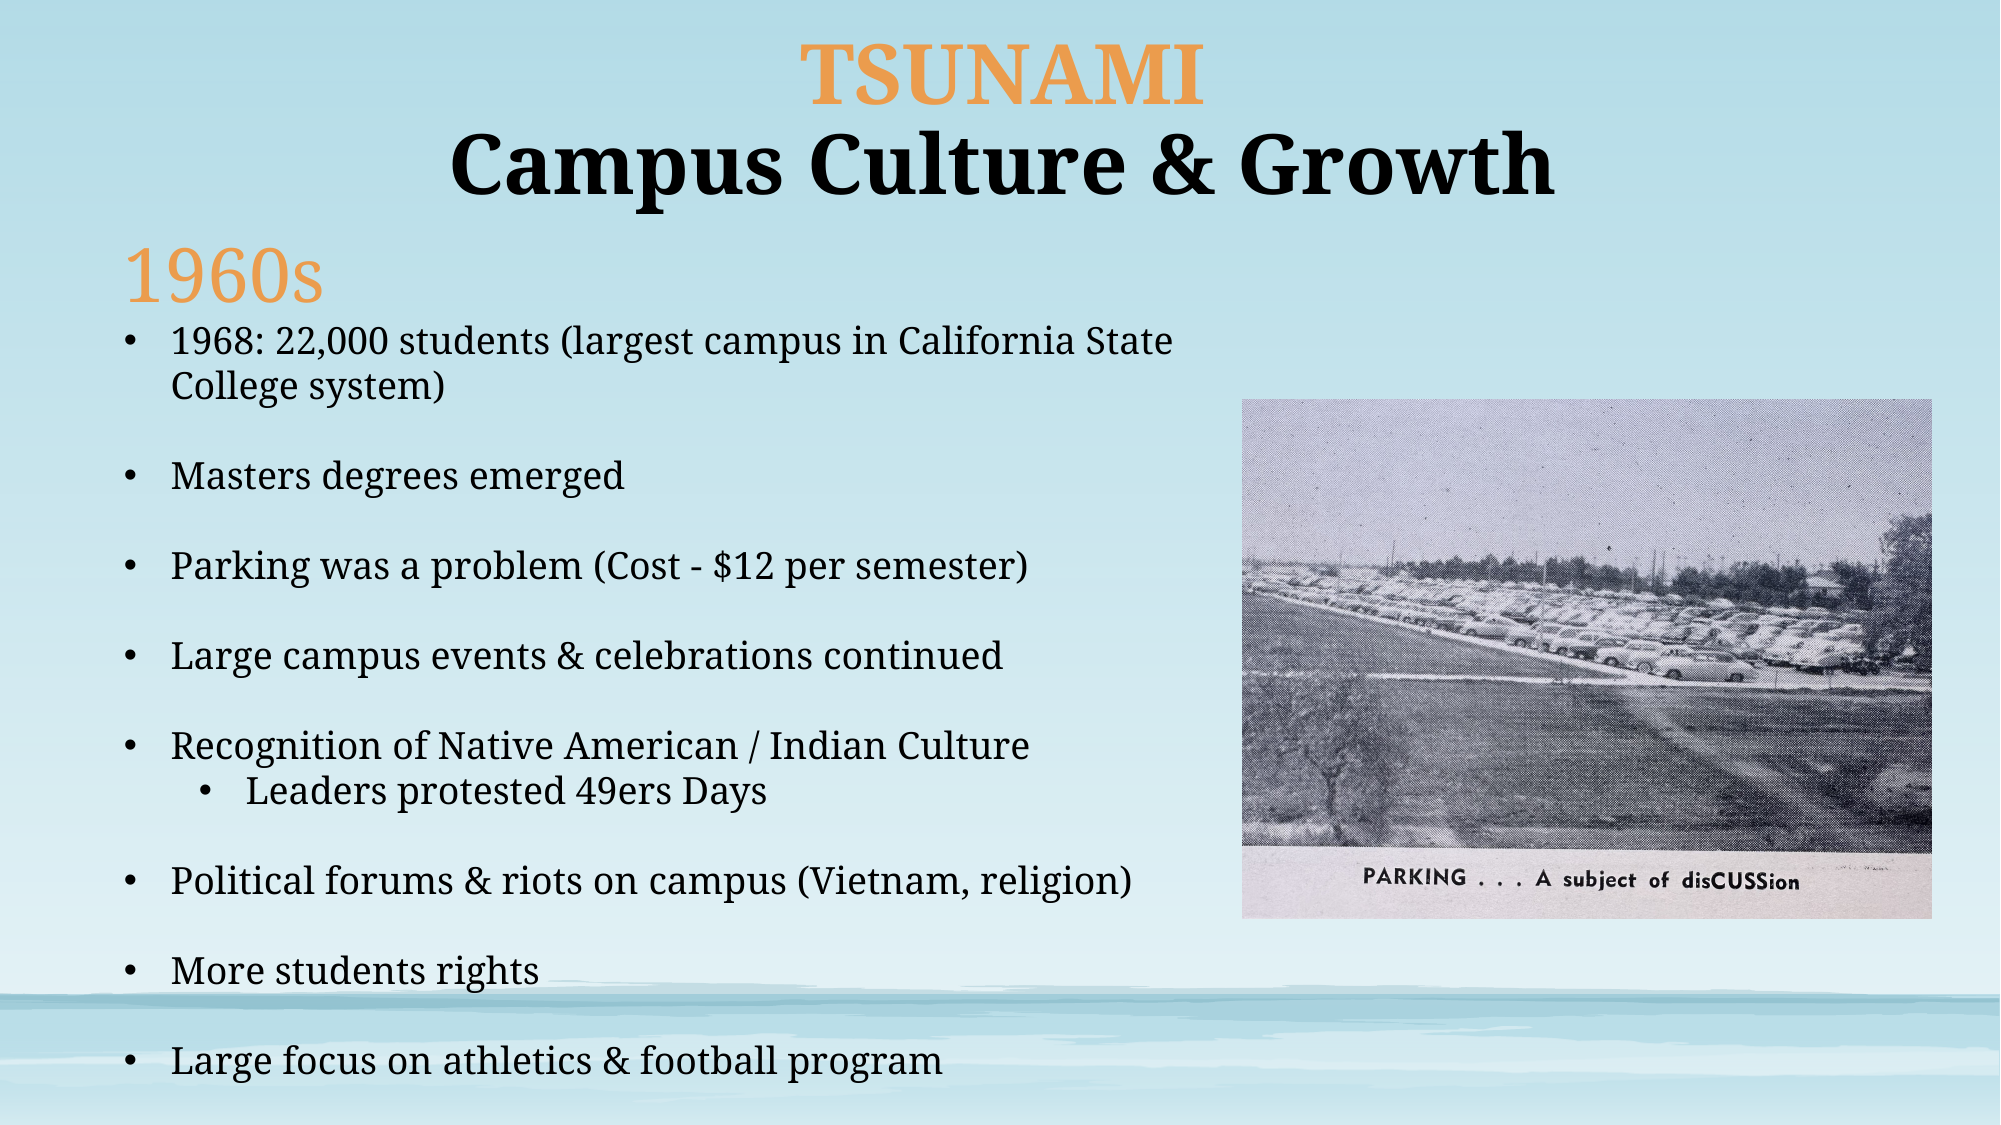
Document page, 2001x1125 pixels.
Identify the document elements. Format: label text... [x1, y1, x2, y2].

picture [1242, 399, 1932, 919]
picture [0, 1026, 2000, 1103]
title TSUNAMI Campus Culture & Growth [223, 23, 1783, 220]
text_box 1960s 1968: 22,000 students (largest campus in California State College system) Masters degrees emerged Parking was a problem (Cost - $12 per semester) Large campus events & celebrations continued Recognition of Native American / Indian Culture Leaders protested 49ers Days Political forums & riots on campus (Vietnam, religion) More students rights Large focus on athletics & football program [109, 219, 1243, 1090]
